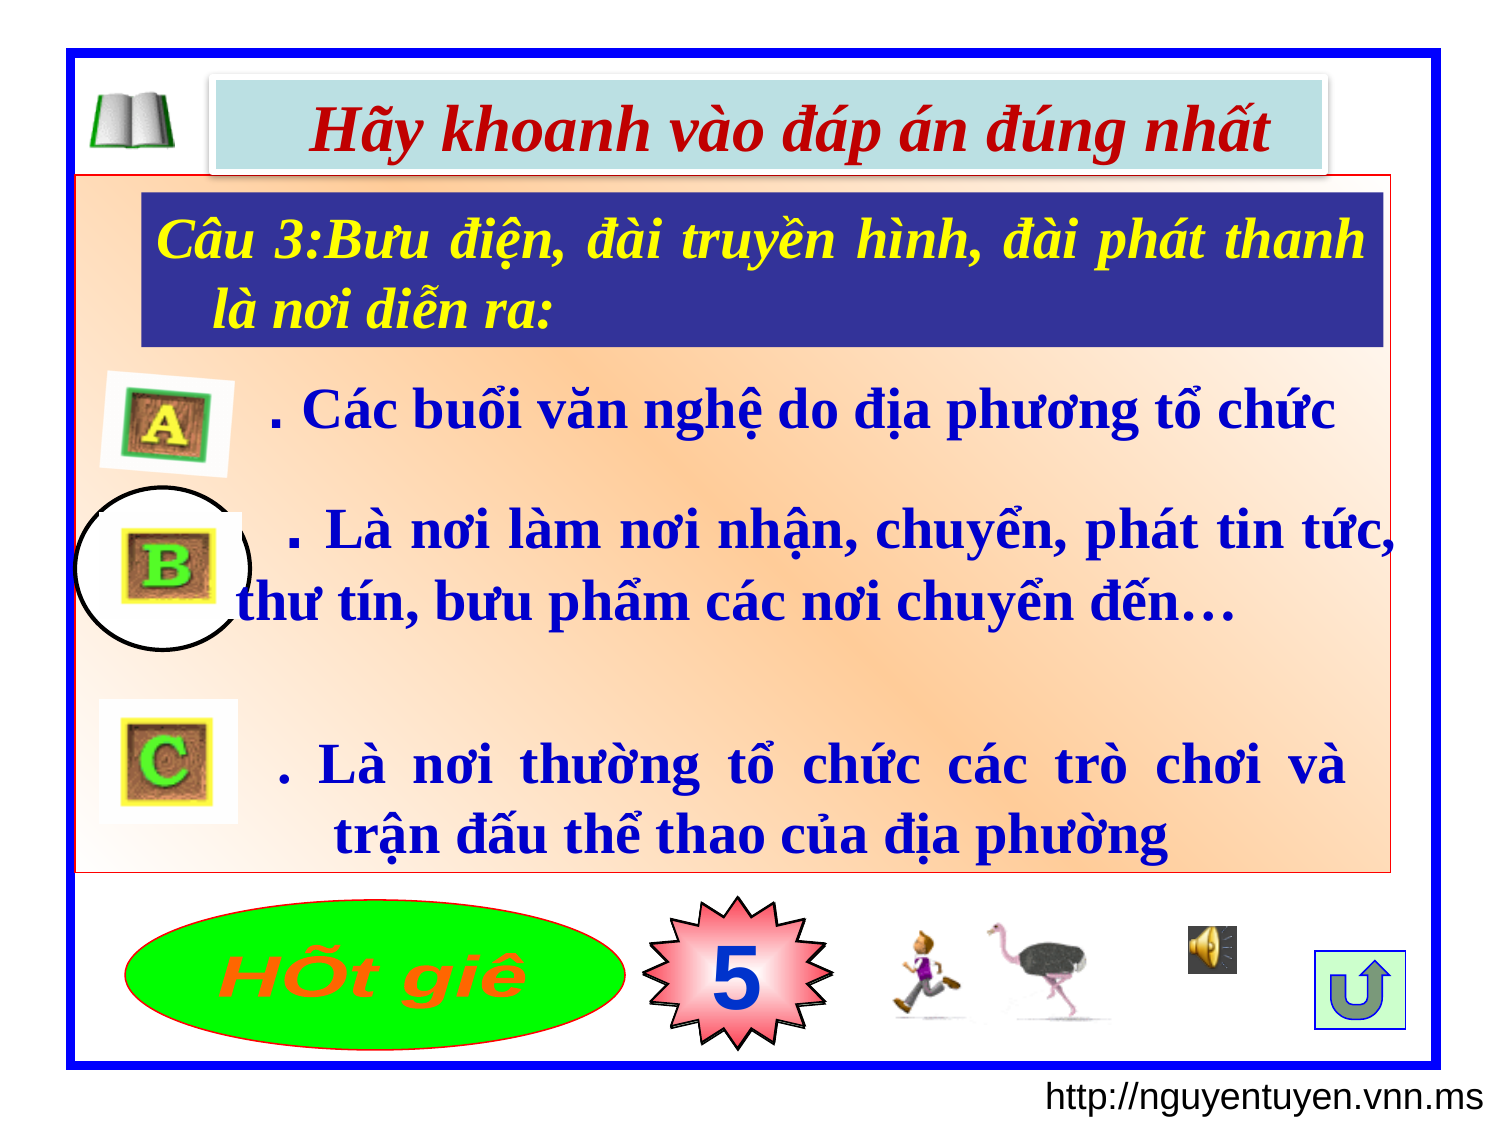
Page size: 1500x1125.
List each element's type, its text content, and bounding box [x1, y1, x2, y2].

text_box 1 [798, 1002, 825, 1007]
text_box [70, 52, 1436, 1066]
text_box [124, 899, 626, 1051]
text_box Câu 3:Bưu điện, đài truyền hình, đài phát thanh là nơi diễn ra: [141, 192, 1384, 348]
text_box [103, 362, 1413, 473]
text_box [74, 174, 1391, 873]
text_box 1 [651, 1002, 677, 1007]
text_box [75, 518, 94, 620]
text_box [99, 474, 1413, 642]
text_box Hãy khoanh vào đáp án đúng nhất [209, 74, 1328, 175]
picture [1187, 924, 1238, 976]
text_box 5 [643, 897, 832, 1048]
picture [885, 915, 1118, 1026]
picture [88, 74, 175, 151]
text_box [1315, 950, 1406, 1030]
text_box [99, 699, 1363, 875]
